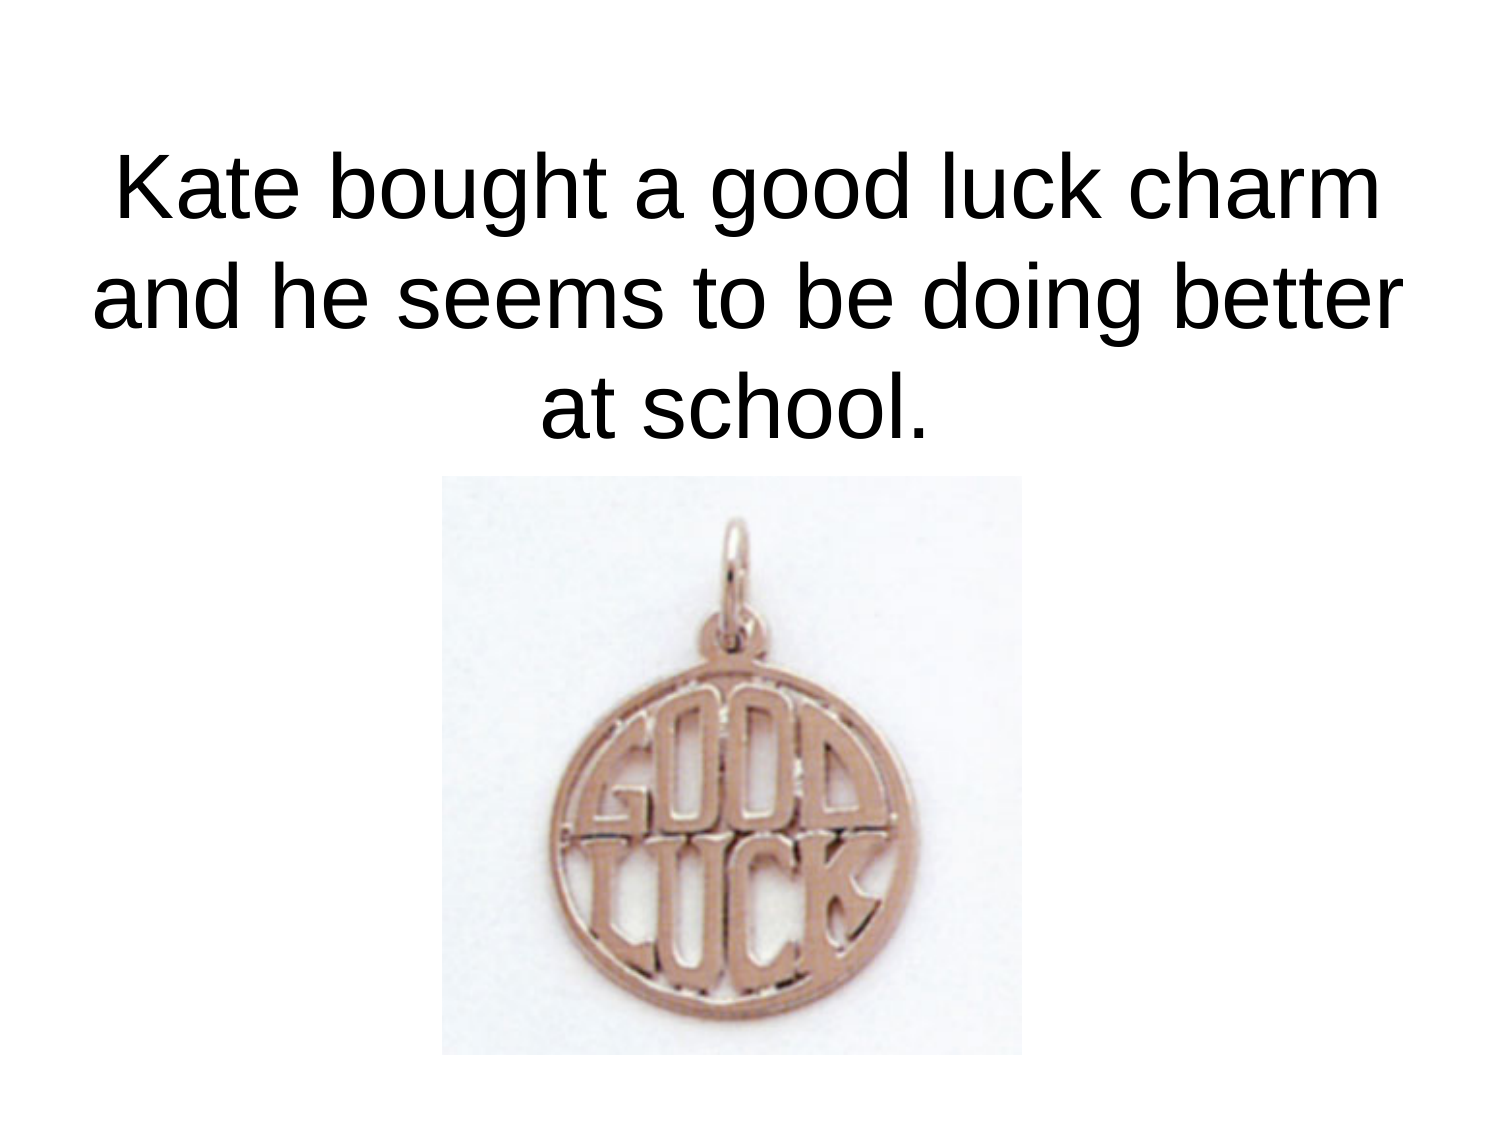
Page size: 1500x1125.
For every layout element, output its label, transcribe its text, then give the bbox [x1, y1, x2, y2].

title Kate bought a good luck charm and he seems to be doing better at school. [75, 45, 1424, 539]
picture [442, 475, 1022, 1056]
